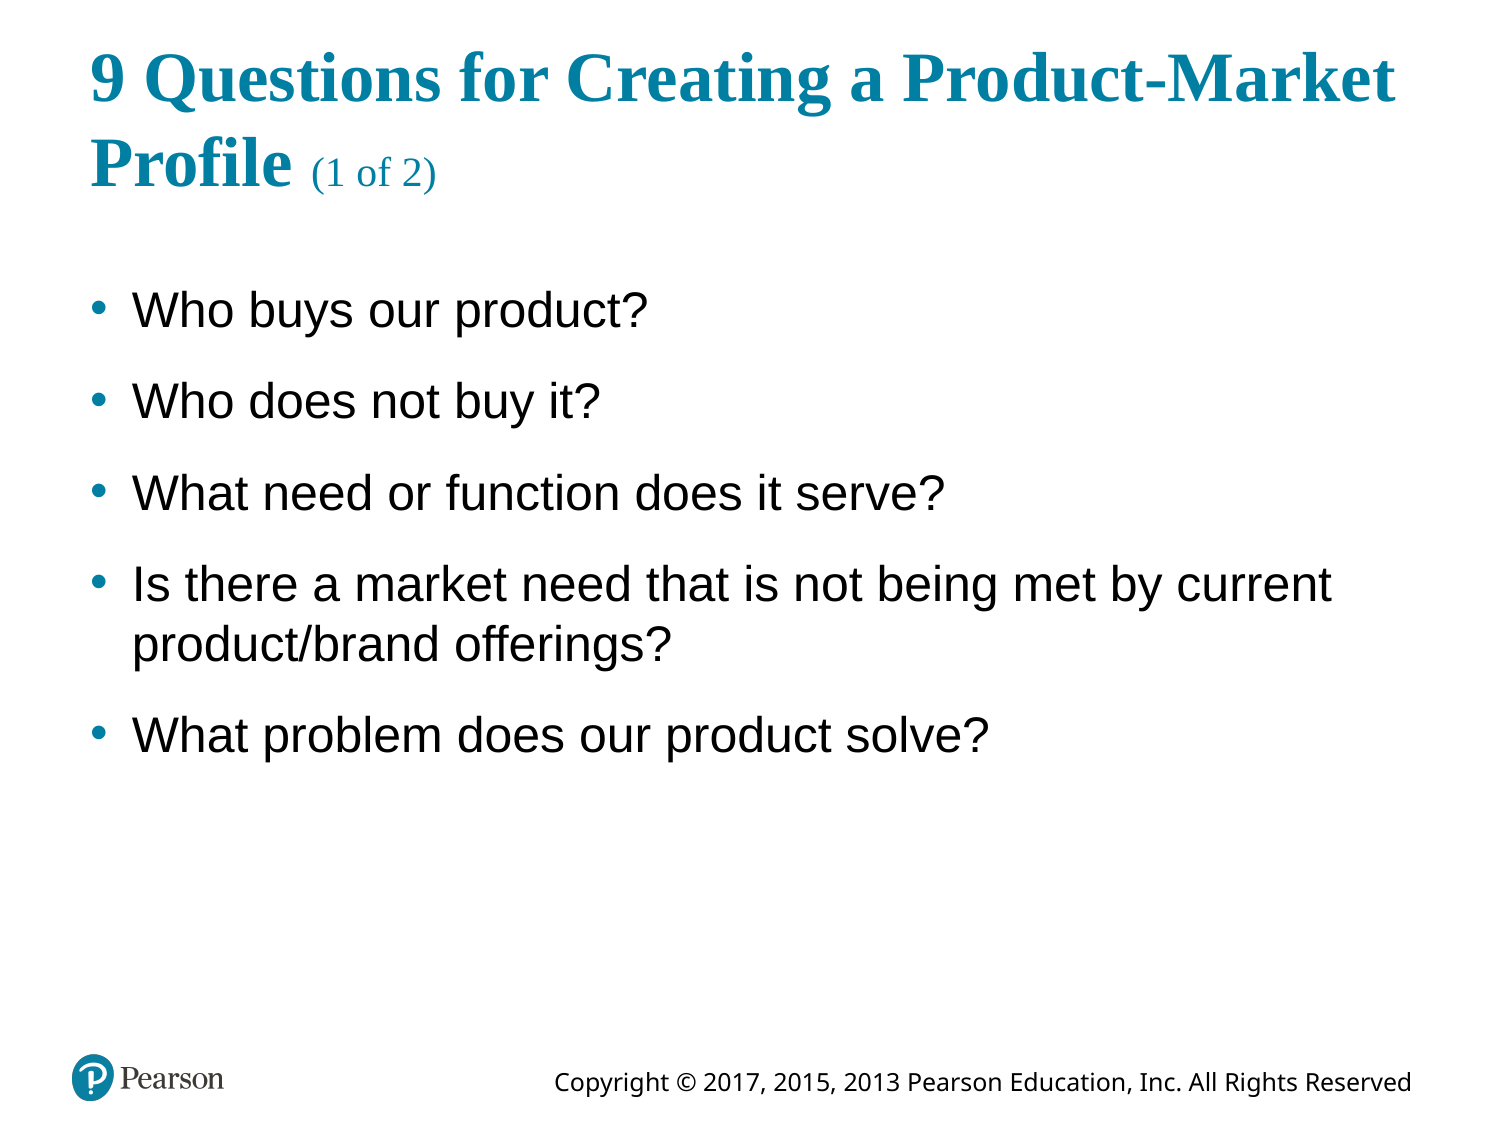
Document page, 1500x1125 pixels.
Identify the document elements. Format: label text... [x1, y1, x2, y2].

list Who buys our product? Who does not buy it? What need or function does it serve? Is there a market need that is not being met by current product/brand offerings? What problem does our product solve? [75, 262, 1425, 1005]
picture [72, 1054, 88, 1070]
picture [80, 1063, 106, 1088]
picture [98, 1054, 224, 1101]
title 9 Questions for Creating a Product-Market Profile (1 of 2) [75, 35, 1425, 216]
picture [72, 1087, 83, 1101]
